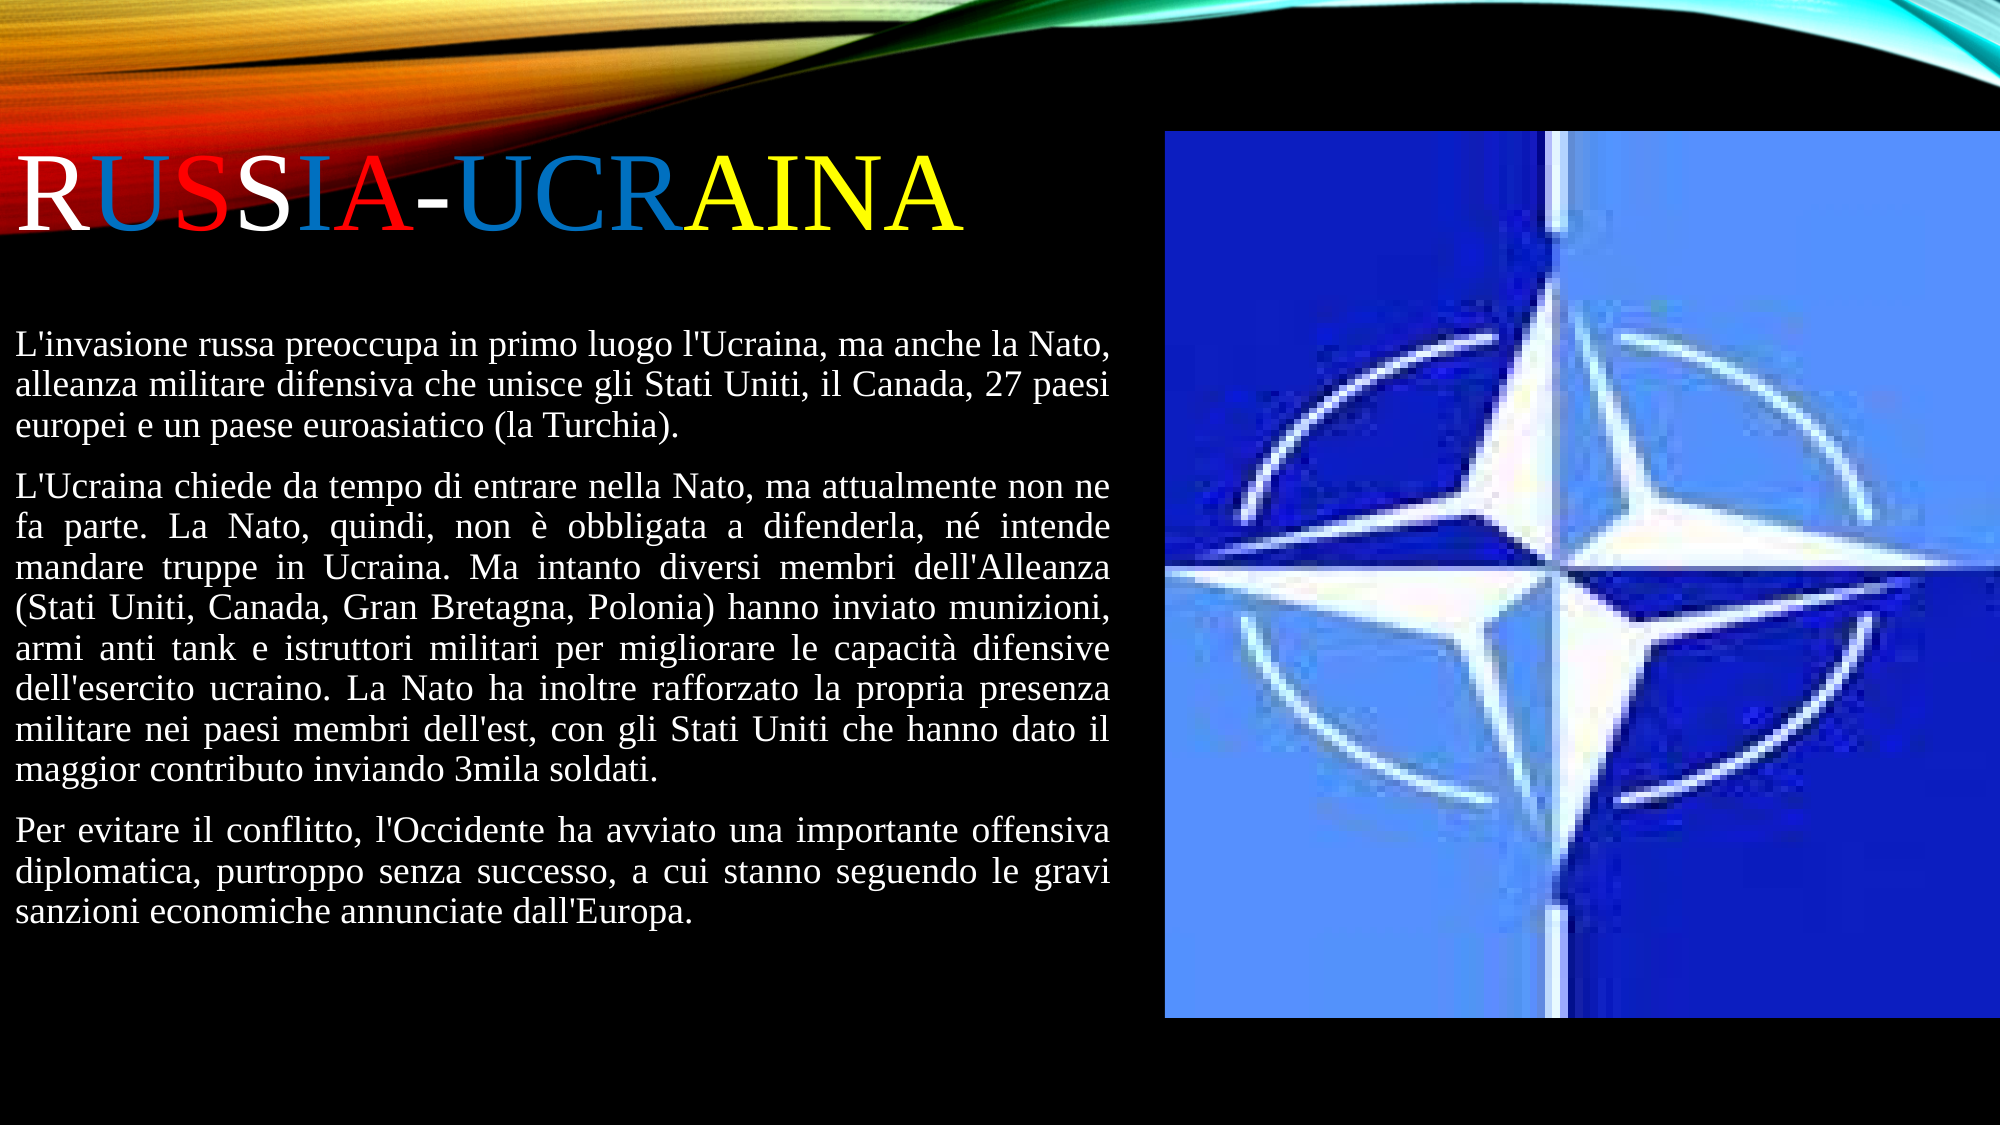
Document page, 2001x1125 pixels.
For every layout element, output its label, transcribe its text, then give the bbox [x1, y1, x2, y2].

list L'invasione russa preoccupa in primo luogo l'Ucraina, ma anche la Nato, alleanza militare difensiva che unisce gli Stati Uniti, il Canada, 27 paesi europei e un paese euroasiatico (la Turchia). L'Ucraina chiede da tempo di entrare nella Nato, ma attualmente non ne fa parte. La Nato, quindi, non è obbligata a difenderla, né intende mandare truppe in Ucraina. Ma intanto diversi membri dell'Alleanza (Stati Uniti, Canada, Gran Bretagna, Polonia) hanno inviato munizioni, armi anti tank e istruttori militari per migliorare le capacità difensive dell'esercito ucraino. La Nato ha inoltre rafforzato la propria presenza militare nei paesi membri dell'est, con gli Stati Uniti che hanno dato il maggior contributo inviando 3mila soldati. Per evitare il conflitto, l'Occidente ha avviato una importante offensiva diplomatica, purtroppo senza successo, a cui stanno seguendo le gravi sanzioni economiche annunciate dall'Europa. [0, 316, 1128, 990]
picture [1128, 0, 2000, 1029]
title RUSSIA-UCRAINA [0, 0, 1128, 263]
